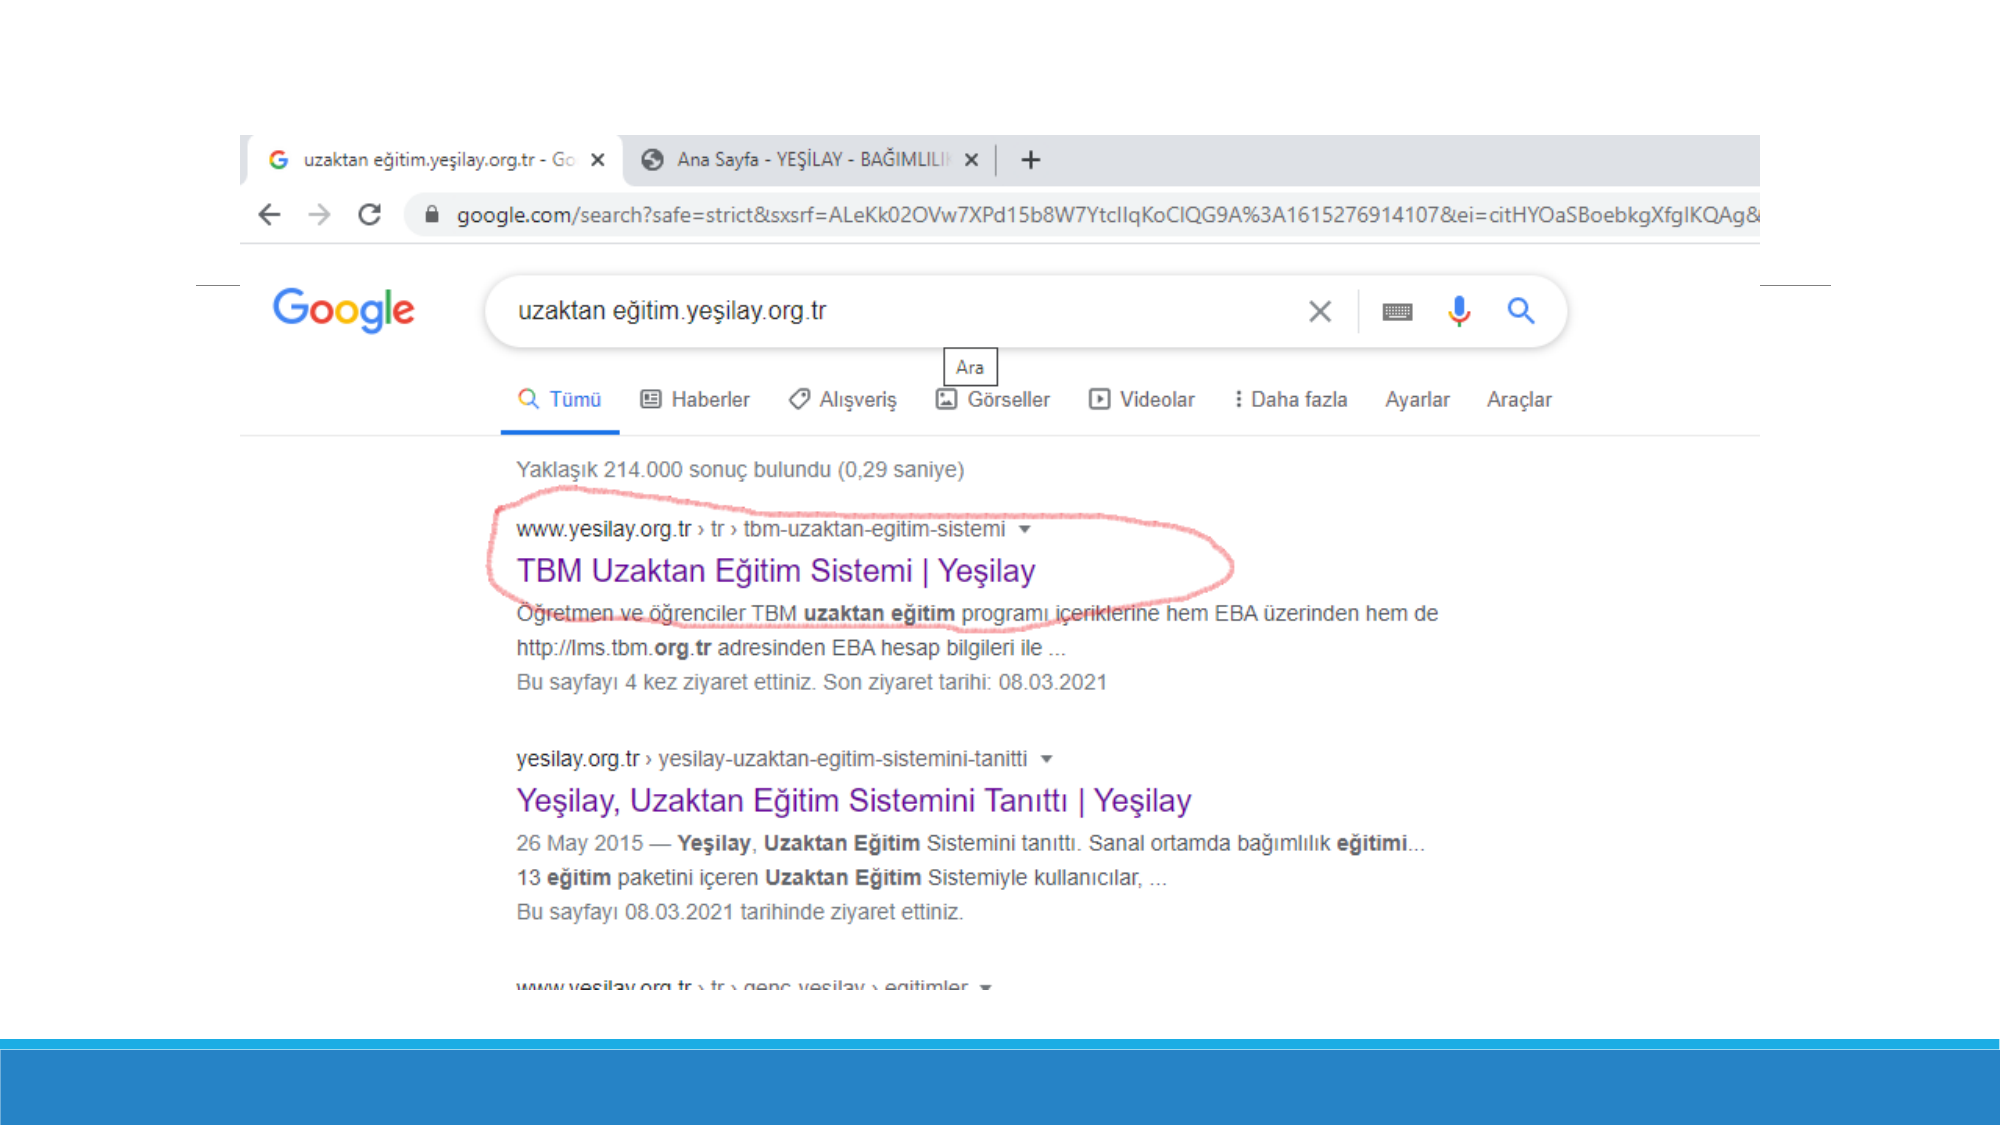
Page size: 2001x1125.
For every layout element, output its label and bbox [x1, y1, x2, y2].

picture [239, 134, 1760, 991]
